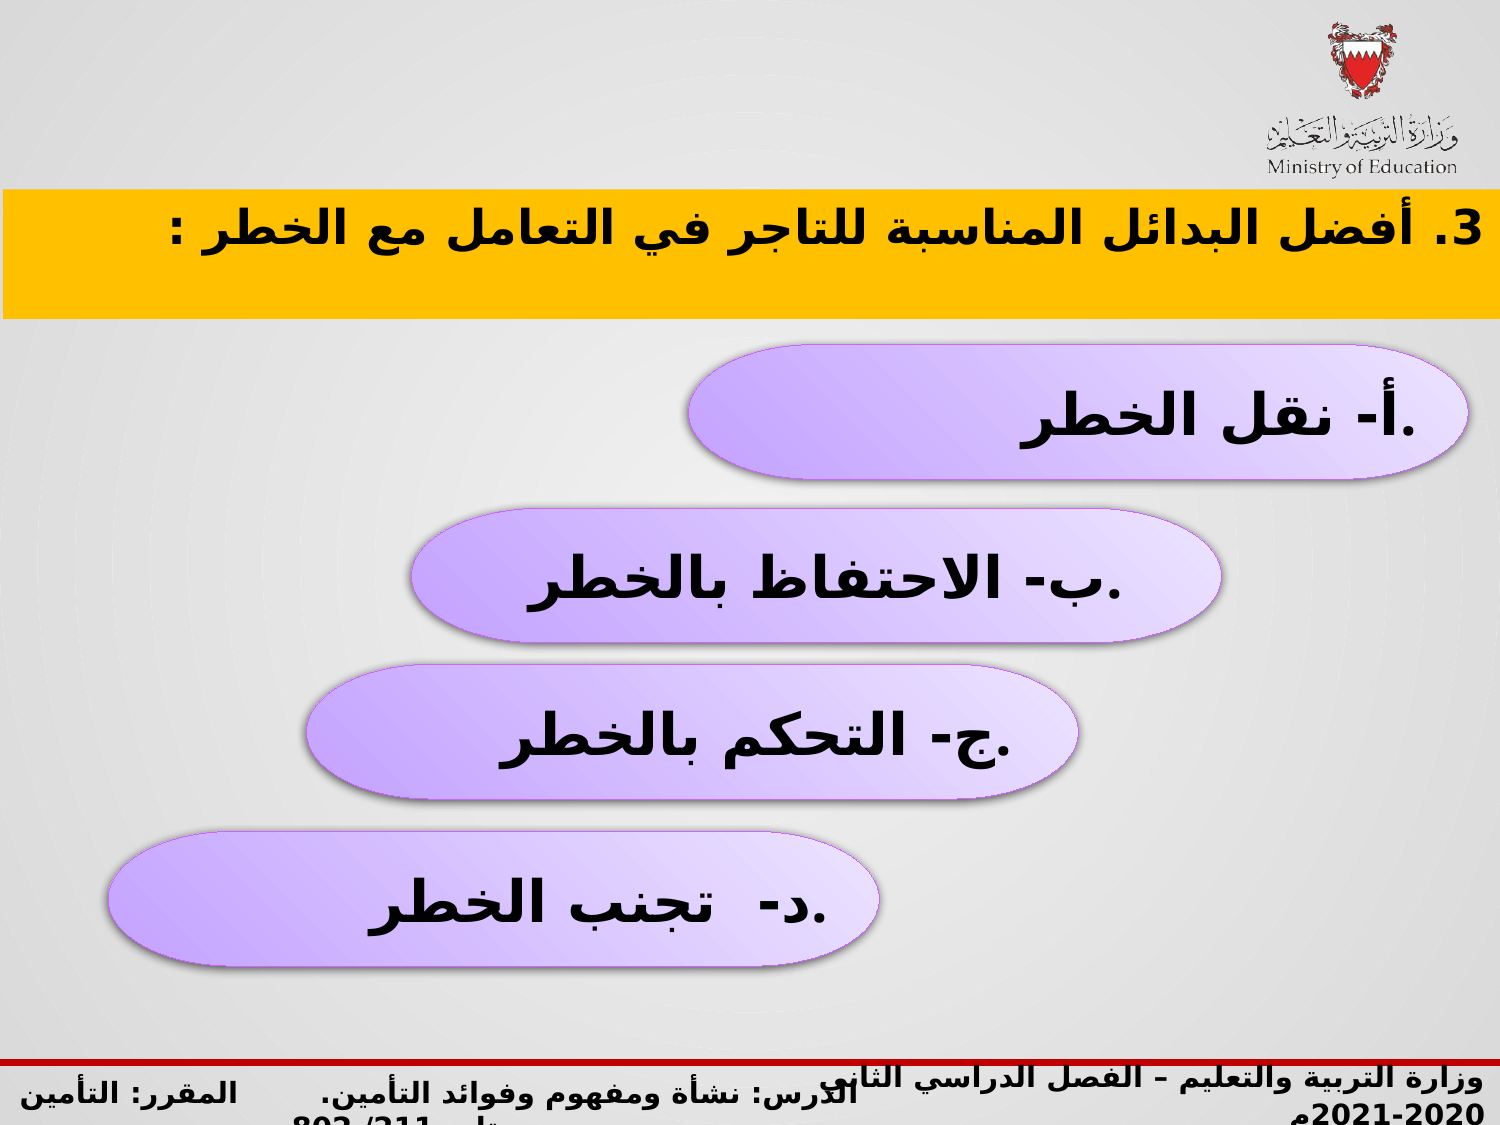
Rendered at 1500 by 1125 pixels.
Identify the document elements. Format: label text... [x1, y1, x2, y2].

text_box أ- نقل الخطر. [688, 344, 1469, 480]
text_box ب- الاحتفاظ بالخطر. [411, 508, 1222, 643]
text_box د- تجنب الخطر. [108, 831, 880, 967]
text_box الدرس: نشأة ومفهوم وفوائد التأمين. المقرر: التأمين تام 211/ 802 [0, 1067, 798, 1125]
picture [1229, 0, 1500, 207]
text_box وزارة التربية والتعليم – الفصل الدراسي الثاني 2020-2021م [798, 1063, 1500, 1125]
text_box 3. أفضل البدائل المناسبة للتاجر في التعامل مع الخطر : [2, 189, 1500, 319]
text_box ج- التحكم بالخطر. [306, 664, 1079, 800]
